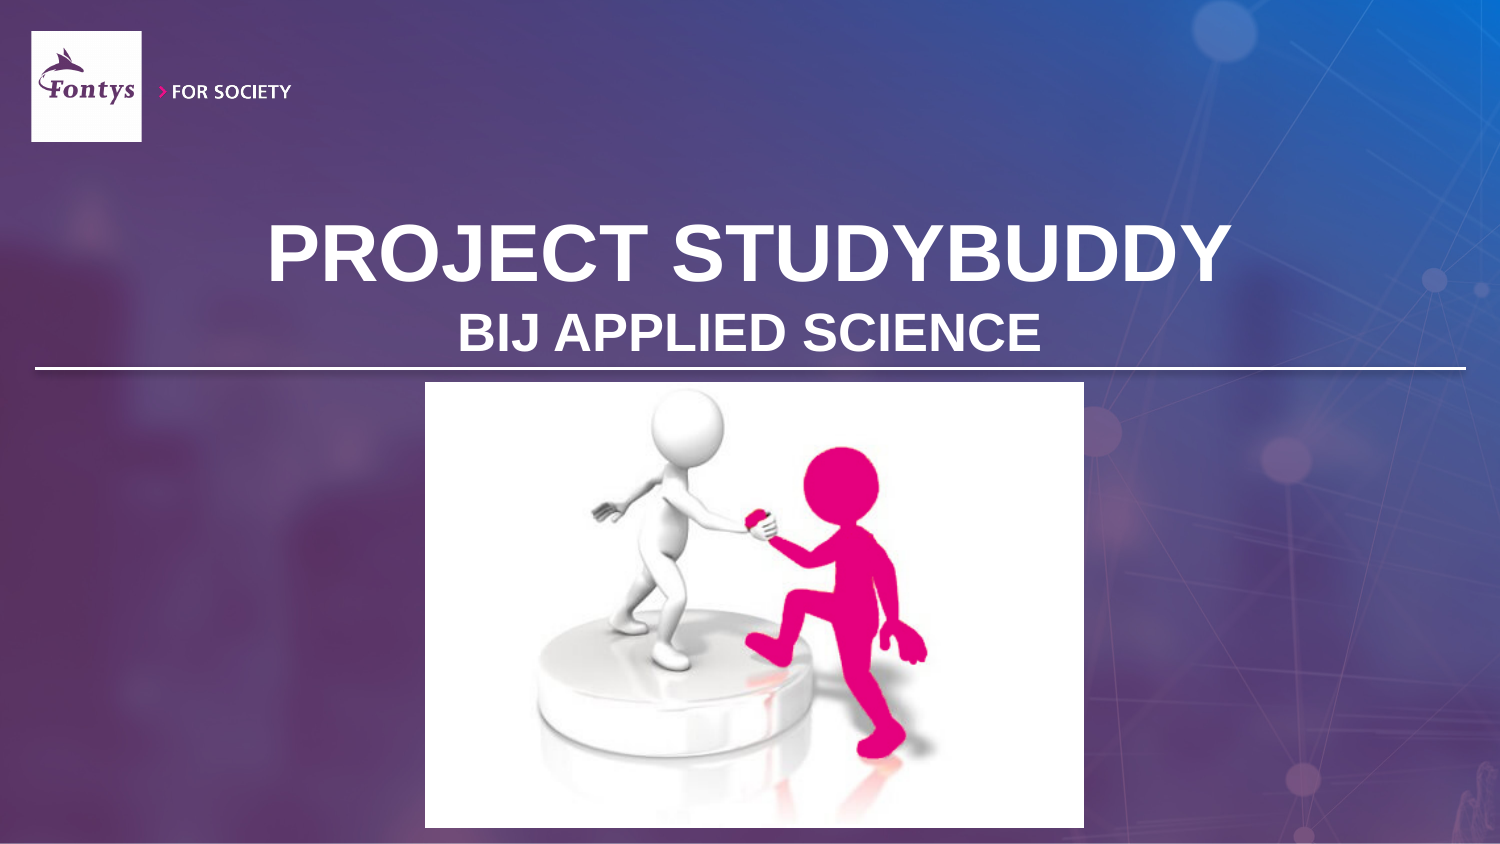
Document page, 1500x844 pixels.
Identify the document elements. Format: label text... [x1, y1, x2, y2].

title Project Studybuddy bij Applied Science [34, 192, 1466, 366]
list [424, 382, 1084, 828]
picture [0, 0, 1500, 844]
